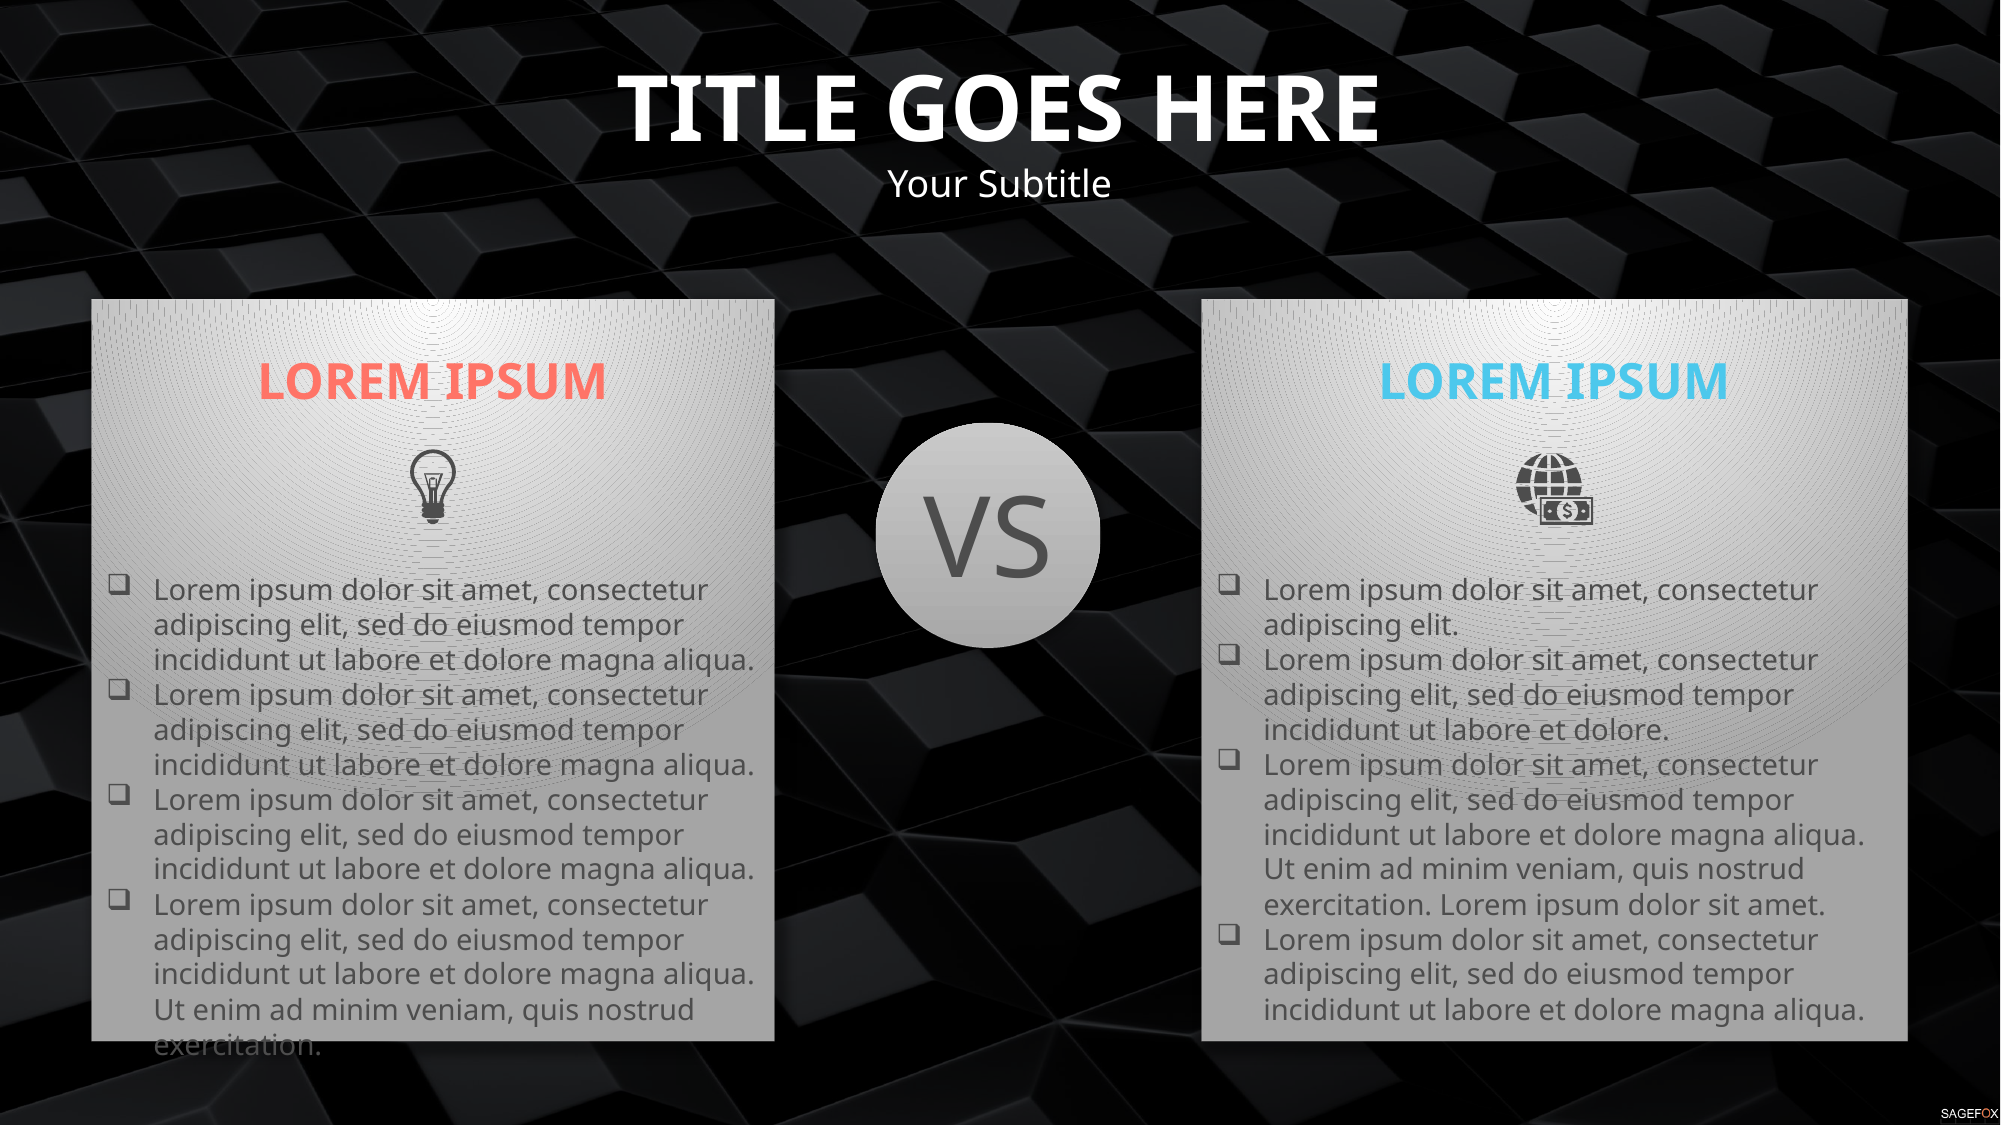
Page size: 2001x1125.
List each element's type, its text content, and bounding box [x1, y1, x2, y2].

text_box Lorem ipsum dolor sit amet, consectetur adipiscing elit. Lorem ipsum dolor sit amet, consectetur adipiscing elit, sed do eiusmod tempor incididunt ut labore et dolore. Lorem ipsum dolor sit amet, consectetur adipiscing elit, sed do eiusmod tempor incididunt ut labore et dolore magna aliqua. Ut enim ad minim veniam, quis nostrud exercitation. Lorem ipsum dolor sit amet. Lorem ipsum dolor sit amet, consectetur adipiscing elit, sed do eiusmod tempor incididunt ut labore et dolore magna aliqua. [1201, 538, 1908, 1034]
text_box LOREM IPSUM [1201, 342, 1908, 417]
text_box [91, 299, 775, 342]
text_box [904, 612, 1072, 649]
text_box VS [838, 457, 1138, 612]
text_box LOREM IPSUM [91, 342, 775, 417]
text_box [1201, 299, 1909, 1042]
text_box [410, 449, 456, 525]
text_box [905, 421, 1071, 457]
text_box [91, 417, 775, 538]
picture [0, 0, 2001, 1125]
text_box TITLE GOES HERE Your Subtitle [548, 42, 1452, 212]
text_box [1516, 453, 1594, 525]
text_box Lorem ipsum dolor sit amet, consectetur adipiscing elit, sed do eiusmod tempor incididunt ut labore et dolore magna aliqua. Lorem ipsum dolor sit amet, consectetur adipiscing elit, sed do eiusmod tempor incididunt ut labore et dolore magna aliqua. Lorem ipsum dolor sit amet, consectetur adipiscing elit, sed do eiusmod tempor incididunt ut labore et dolore magna aliqua. Lorem ipsum dolor sit amet, consectetur adipiscing elit, sed do eiusmod tempor incididunt ut labore et dolore magna aliqua. Ut enim ad minim veniam, quis nostrud exercitation. [91, 538, 775, 1069]
